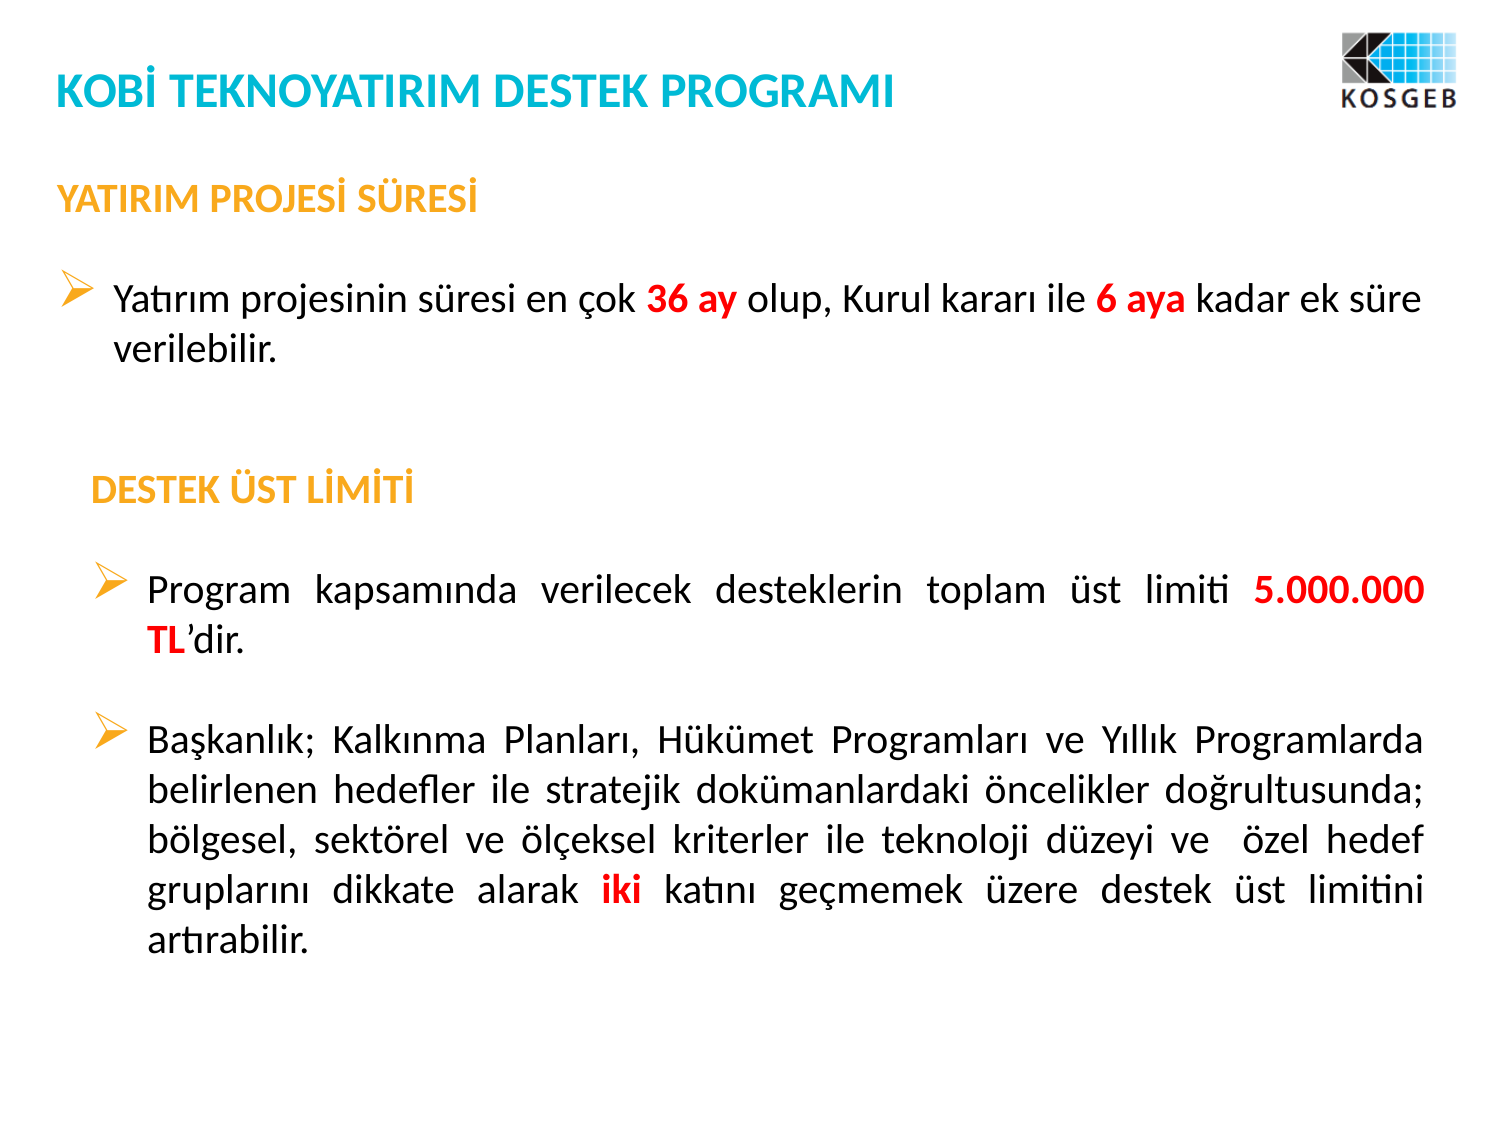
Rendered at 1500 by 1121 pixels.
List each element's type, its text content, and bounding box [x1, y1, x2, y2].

text_box DESTEK ÜST LİMİTİ Program kapsamında verilecek desteklerin toplam üst limiti 5.000.000 TL’dir. Başkanlık; Kalkınma Planları, Hükümet Programları ve Yıllık Programlarda belirlenen hedefler ile stratejik dokümanlardaki öncelikler doğrultusunda; bölgesel, sektörel ve ölçeksel kriterler ile teknoloji düzeyi ve özel hedef gruplarını dikkate alarak iki katını geçmemek üzere destek üst limitini artırabilir. [46, 462, 1425, 1063]
text_box YATIRIM PROJESİ SÜRESİ Yatırım projesinin süresi en çok 36 ay olup, Kurul kararı ile 6 aya kadar ek süre verilebilir. [12, 170, 1459, 421]
picture [1340, 28, 1459, 113]
text_box KOBİ TEKNOYATIRIM DESTEK PROGRAMI [41, 27, 1392, 147]
